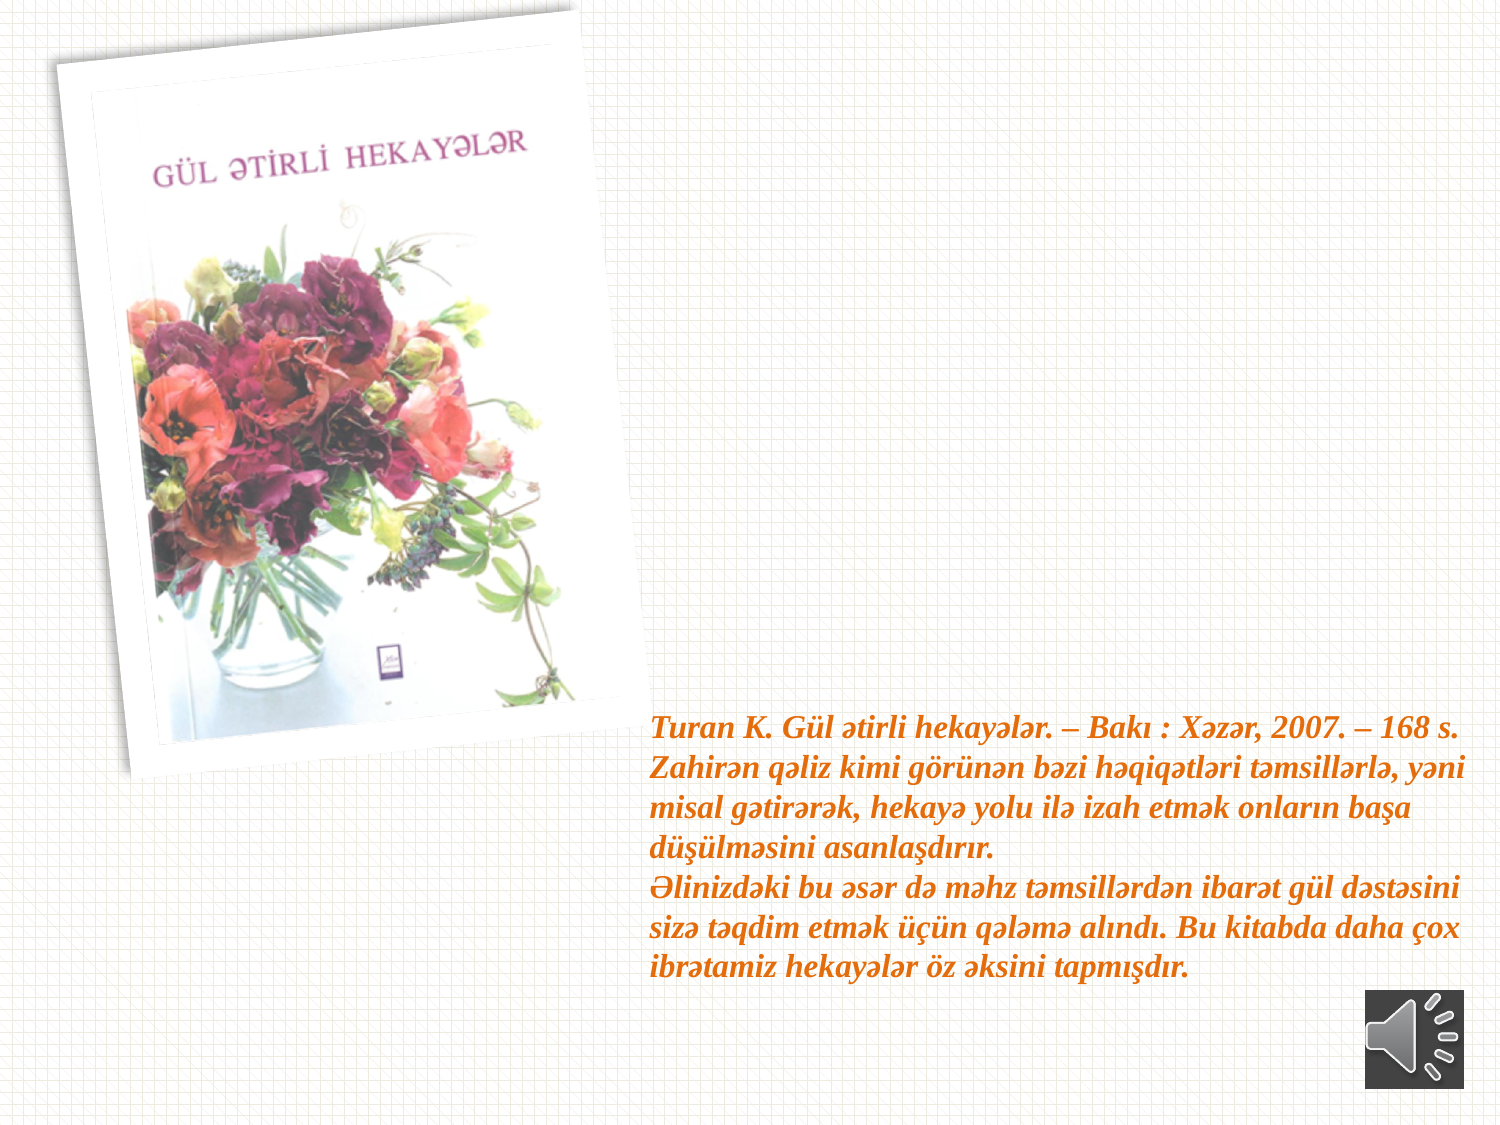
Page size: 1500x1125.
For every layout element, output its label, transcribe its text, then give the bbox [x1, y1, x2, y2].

text_box Turan K. Gül ətirli hekayələr. – Bakı : Xəzər, 2007. – 168 s. Zahirən qəliz kimi görünən bəzi həqiqətləri təmsillərlə, yəni misal gətirərək, hekayə yolu ilə izah etmək onların başa düşülməsini asanlaşdırır. Əlinizdəki bu əsər də məhz təmsillərdən ibarət gül dəstəsini sizə təqdim etmək üçün qələmə alındı. Bu kitabda daha çox ibrətamiz hekayələr öz əksini tapmışdır. [634, 697, 1497, 992]
picture [92, 45, 619, 744]
picture [1364, 989, 1465, 1090]
